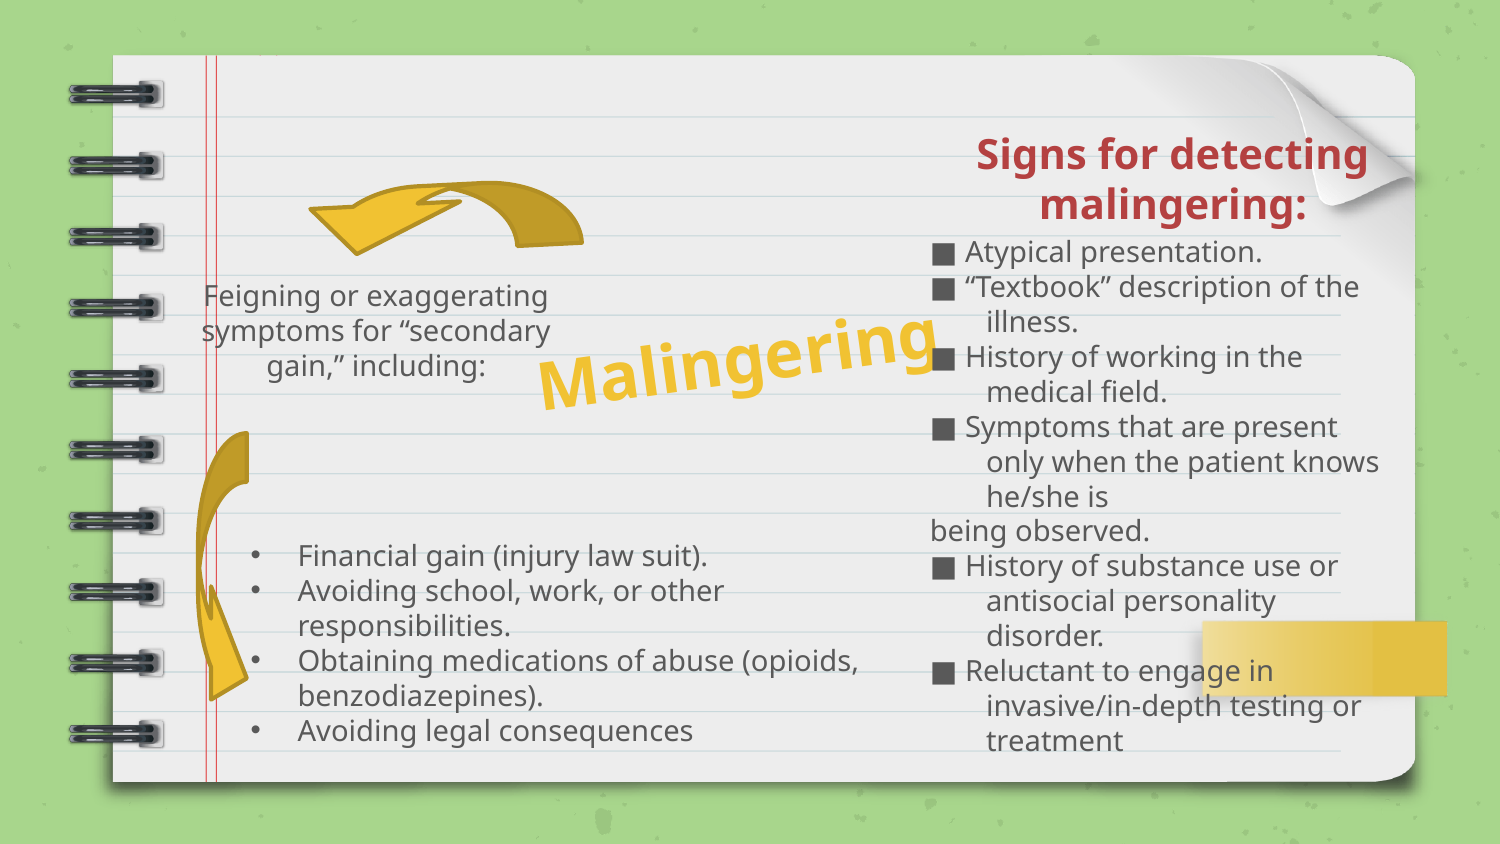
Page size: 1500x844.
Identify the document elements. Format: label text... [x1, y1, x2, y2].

subtitle Financial gain (injury law suit). Avoiding school, work, or other responsibilities. Obtaining medications of abuse (opioids, benzodiazepines). Avoiding legal consequences [235, 522, 893, 757]
text_box [308, 180, 584, 256]
subtitle Feigning or exaggerating symptoms for “secondary gain,” including: [180, 261, 572, 493]
text_box [195, 431, 249, 702]
title Signs for detecting malingering: [944, 124, 1402, 243]
subtitle ■ Atypical presentation. ■ “Textbook” description of the illness. ■ History of working in the medical field. ■ Symptoms that are present only when the patient knows he/she is being observed. ■ History of substance use or antisocial personality disorder. ■ Reluctant to engage in invasive/in-depth testing or treatment [895, 218, 1410, 775]
picture [63, 22, 1481, 822]
title Malingering [510, 295, 895, 442]
